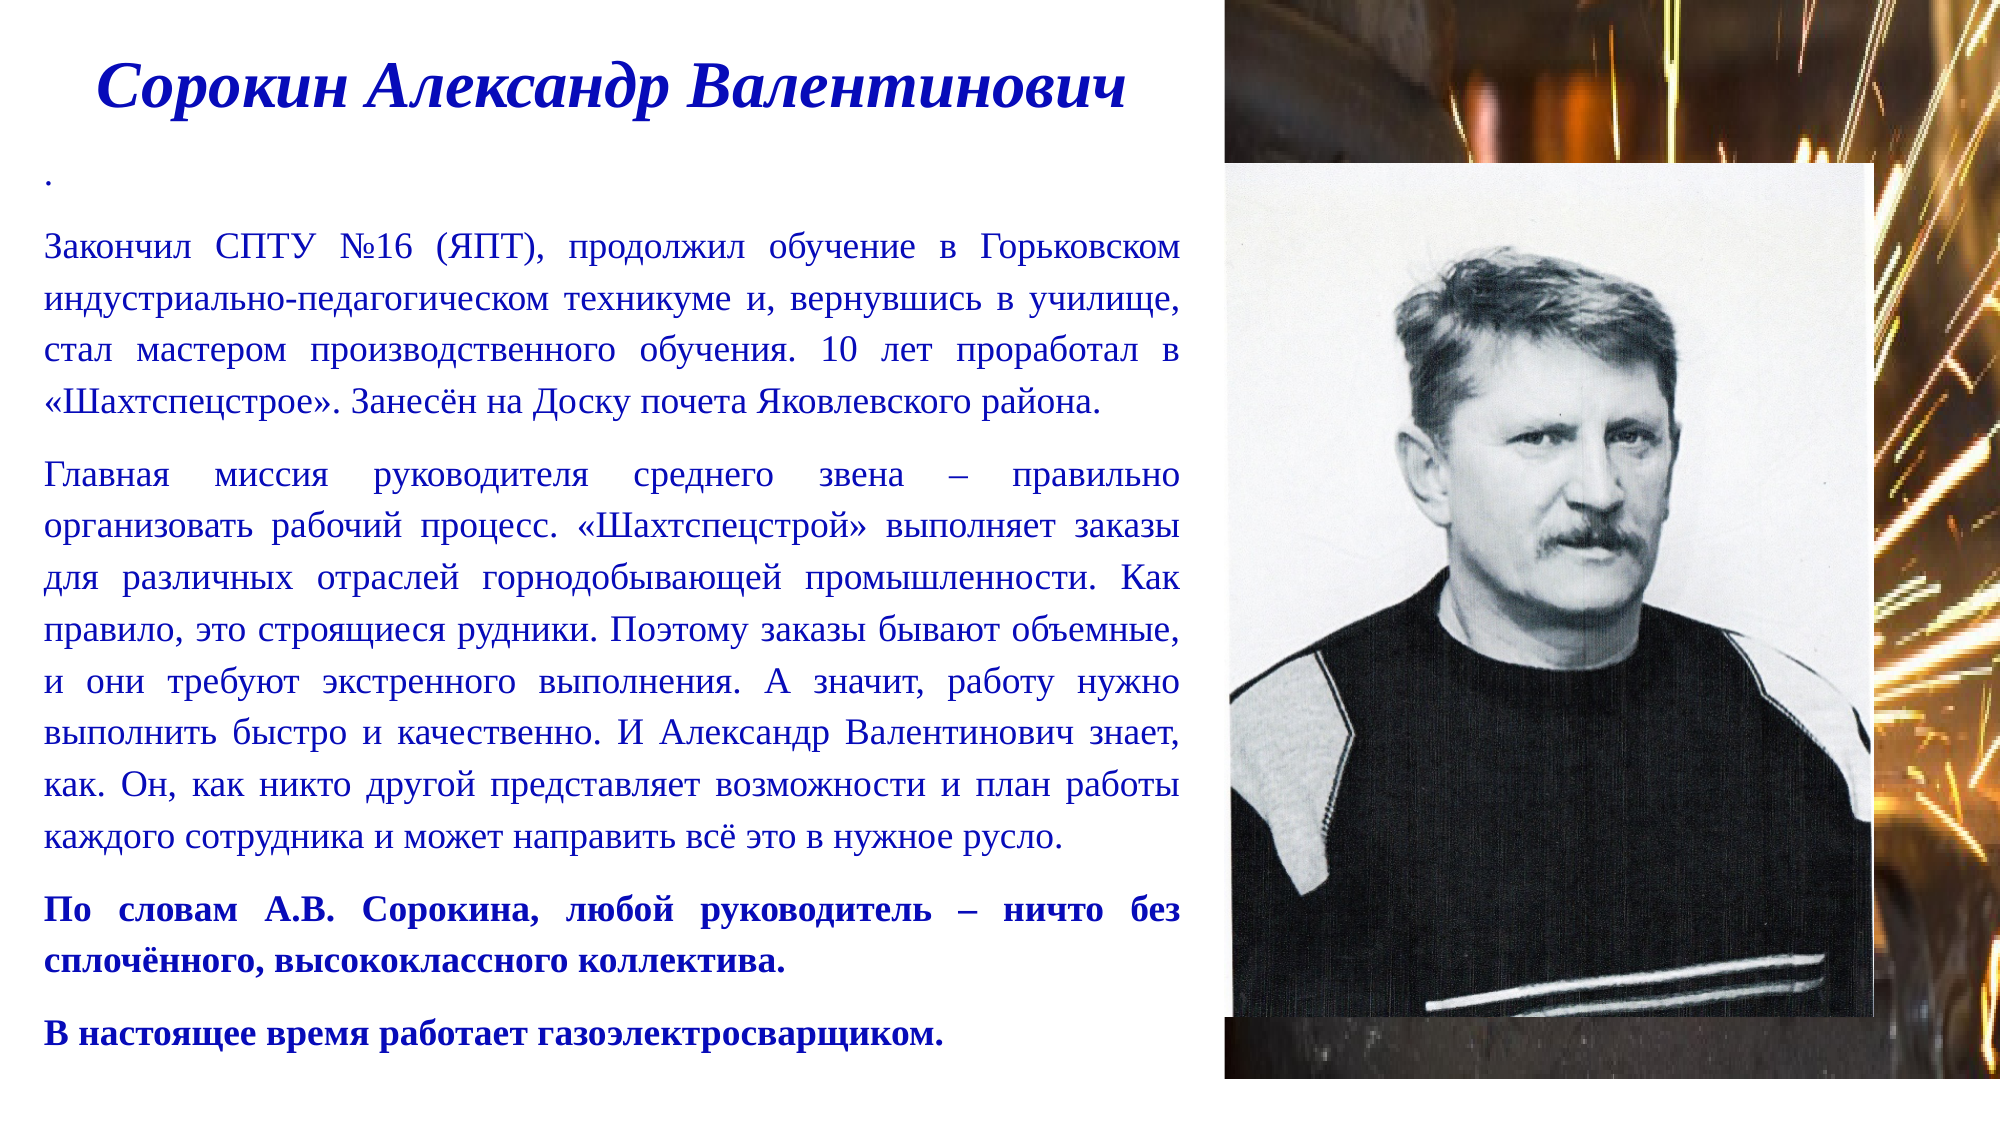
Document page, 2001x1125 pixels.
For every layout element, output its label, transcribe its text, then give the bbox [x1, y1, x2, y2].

text_box Сорокин Александр Валентинович . Закончил СПТУ №16 (ЯПТ), продолжил обучение в Горьковском индустриально-педагогическом техникуме и, вернувшись в училище, стал мастером производственного обучения. 10 лет проработал в «Шахтспецстрое». Занесён на Доску почета Яковлевского района. Главная миссия руководителя среднего звена – правильно организовать рабочий процесс. «Шахтспецстрой» выполняет заказы для различных отраслей горнодобывающей промышленности. Как правило, это строящиеся рудники. Поэтому заказы бывают объемные, и они требуют экстренного выполнения. А значит, работу нужно выполнить быстро и качественно. И Александр Валентинович знает, как. Он, как никто другой представляет возможности и план работы каждого сотрудника и может направить всё это в нужное русло. По словам А.В. Сорокина, любой руководитель – ничто без сплочённого, высококлассного коллектива. В настоящее время работает газоэлектросварщиком. [29, 21, 1197, 1125]
picture [1224, 0, 2000, 1088]
